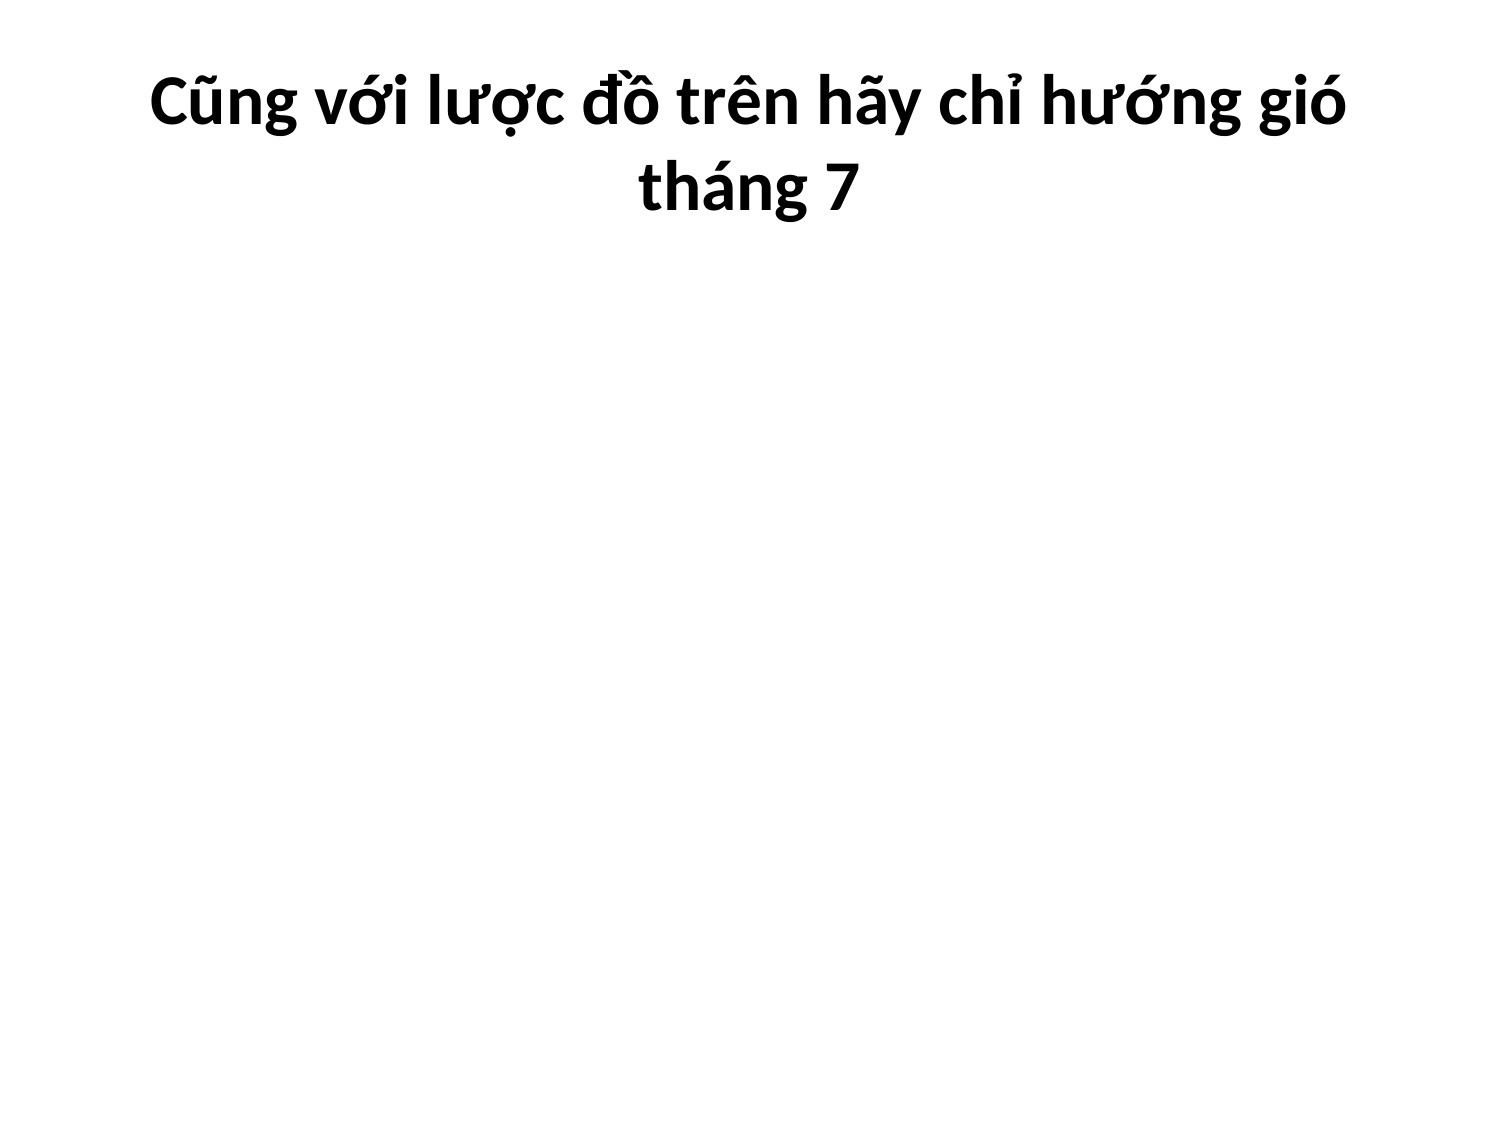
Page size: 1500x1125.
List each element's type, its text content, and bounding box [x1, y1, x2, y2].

title Cũng với lược đồ trên hãy chỉ hướng gió tháng 7 [75, 45, 1425, 233]
